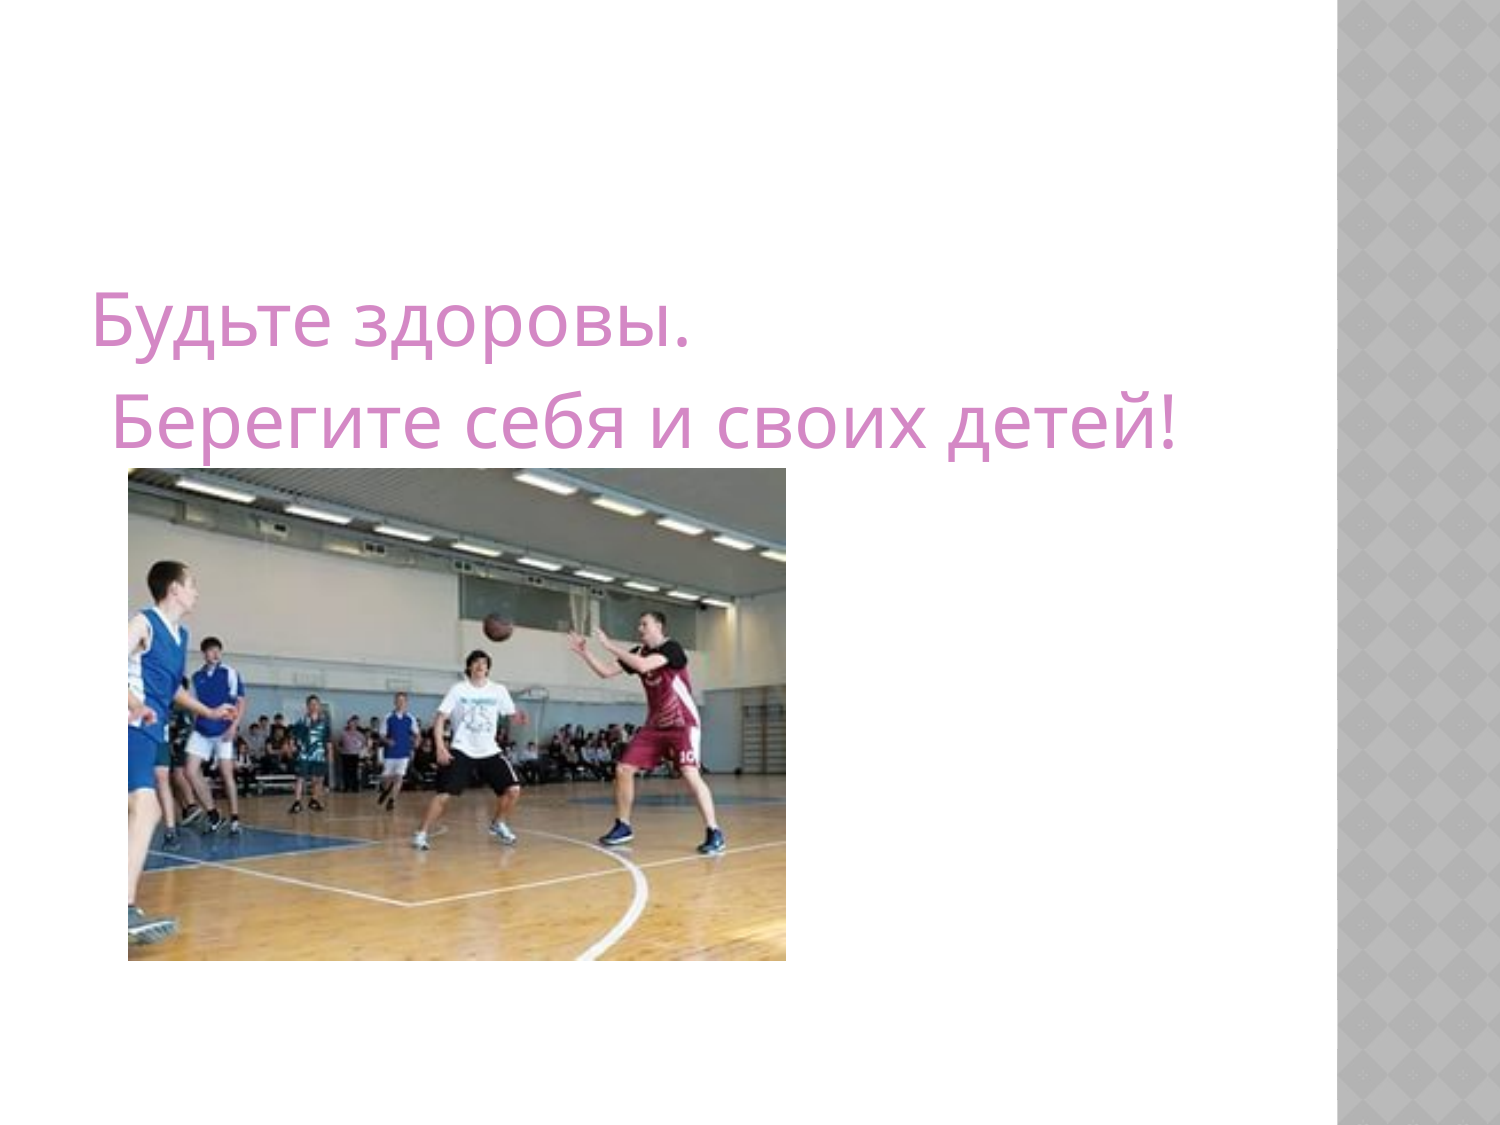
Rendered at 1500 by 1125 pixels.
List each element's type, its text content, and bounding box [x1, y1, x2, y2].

picture [128, 468, 786, 961]
list Будьте здоровы. Берегите себя и своих детей! [75, 264, 1263, 1059]
